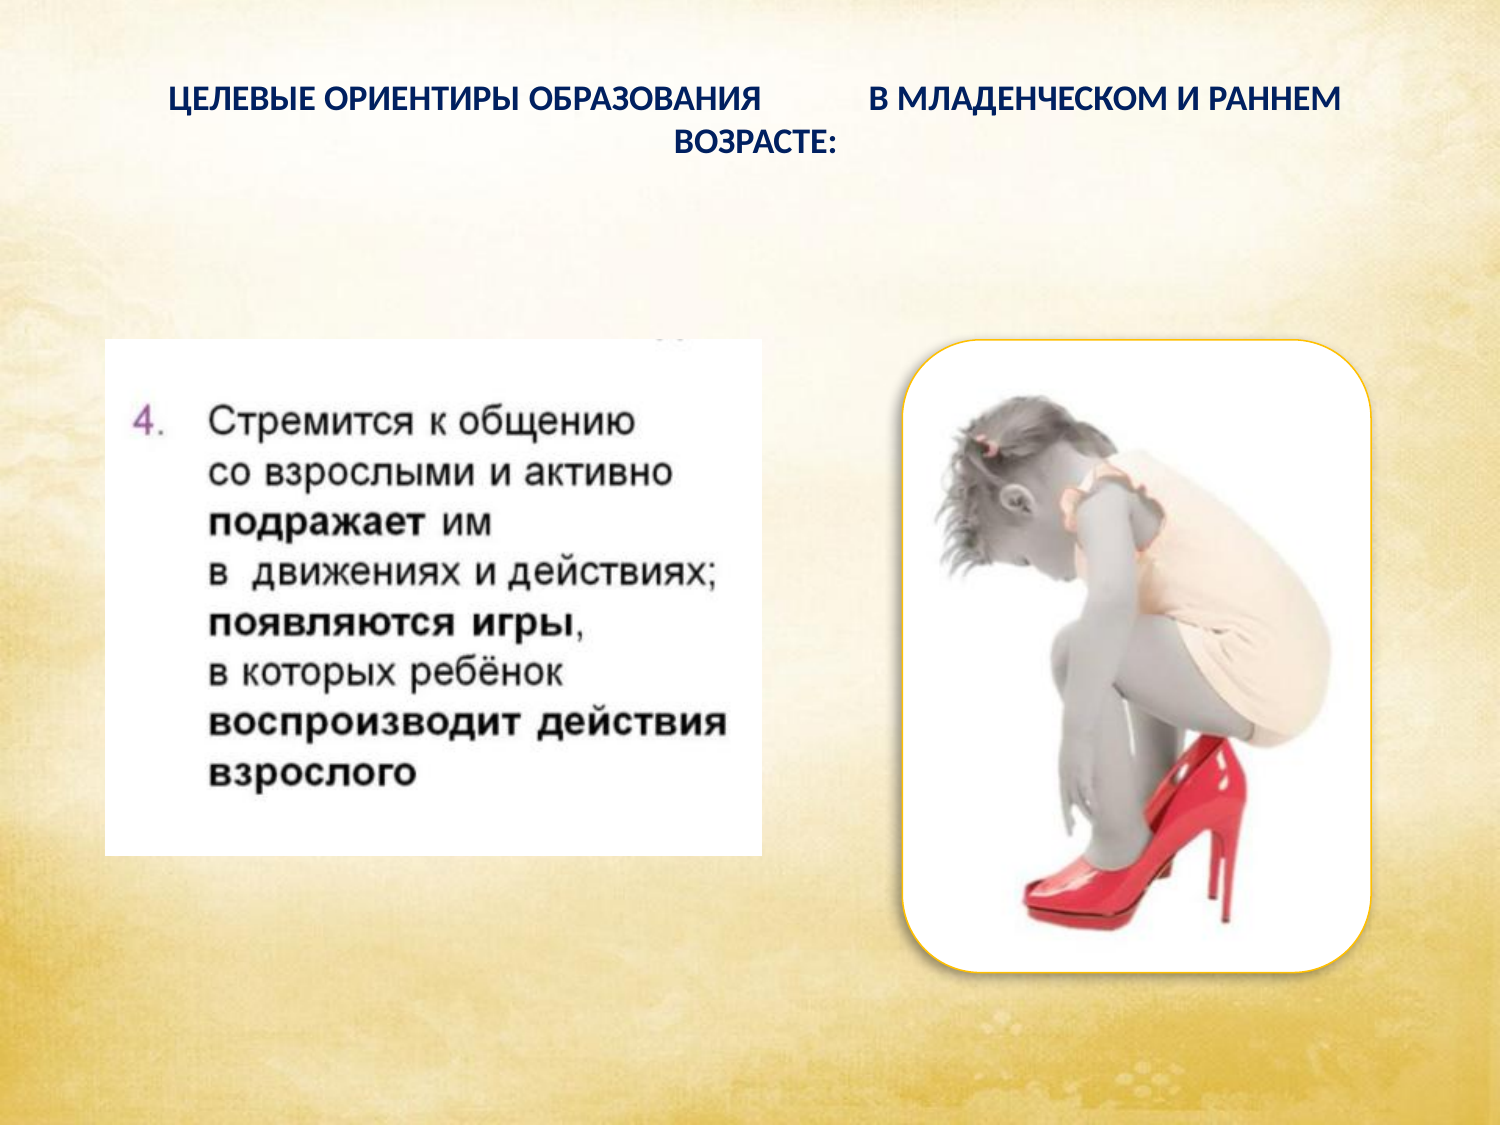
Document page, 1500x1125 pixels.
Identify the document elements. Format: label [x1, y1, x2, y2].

list [902, 339, 1372, 973]
picture [0, 0, 1500, 1125]
